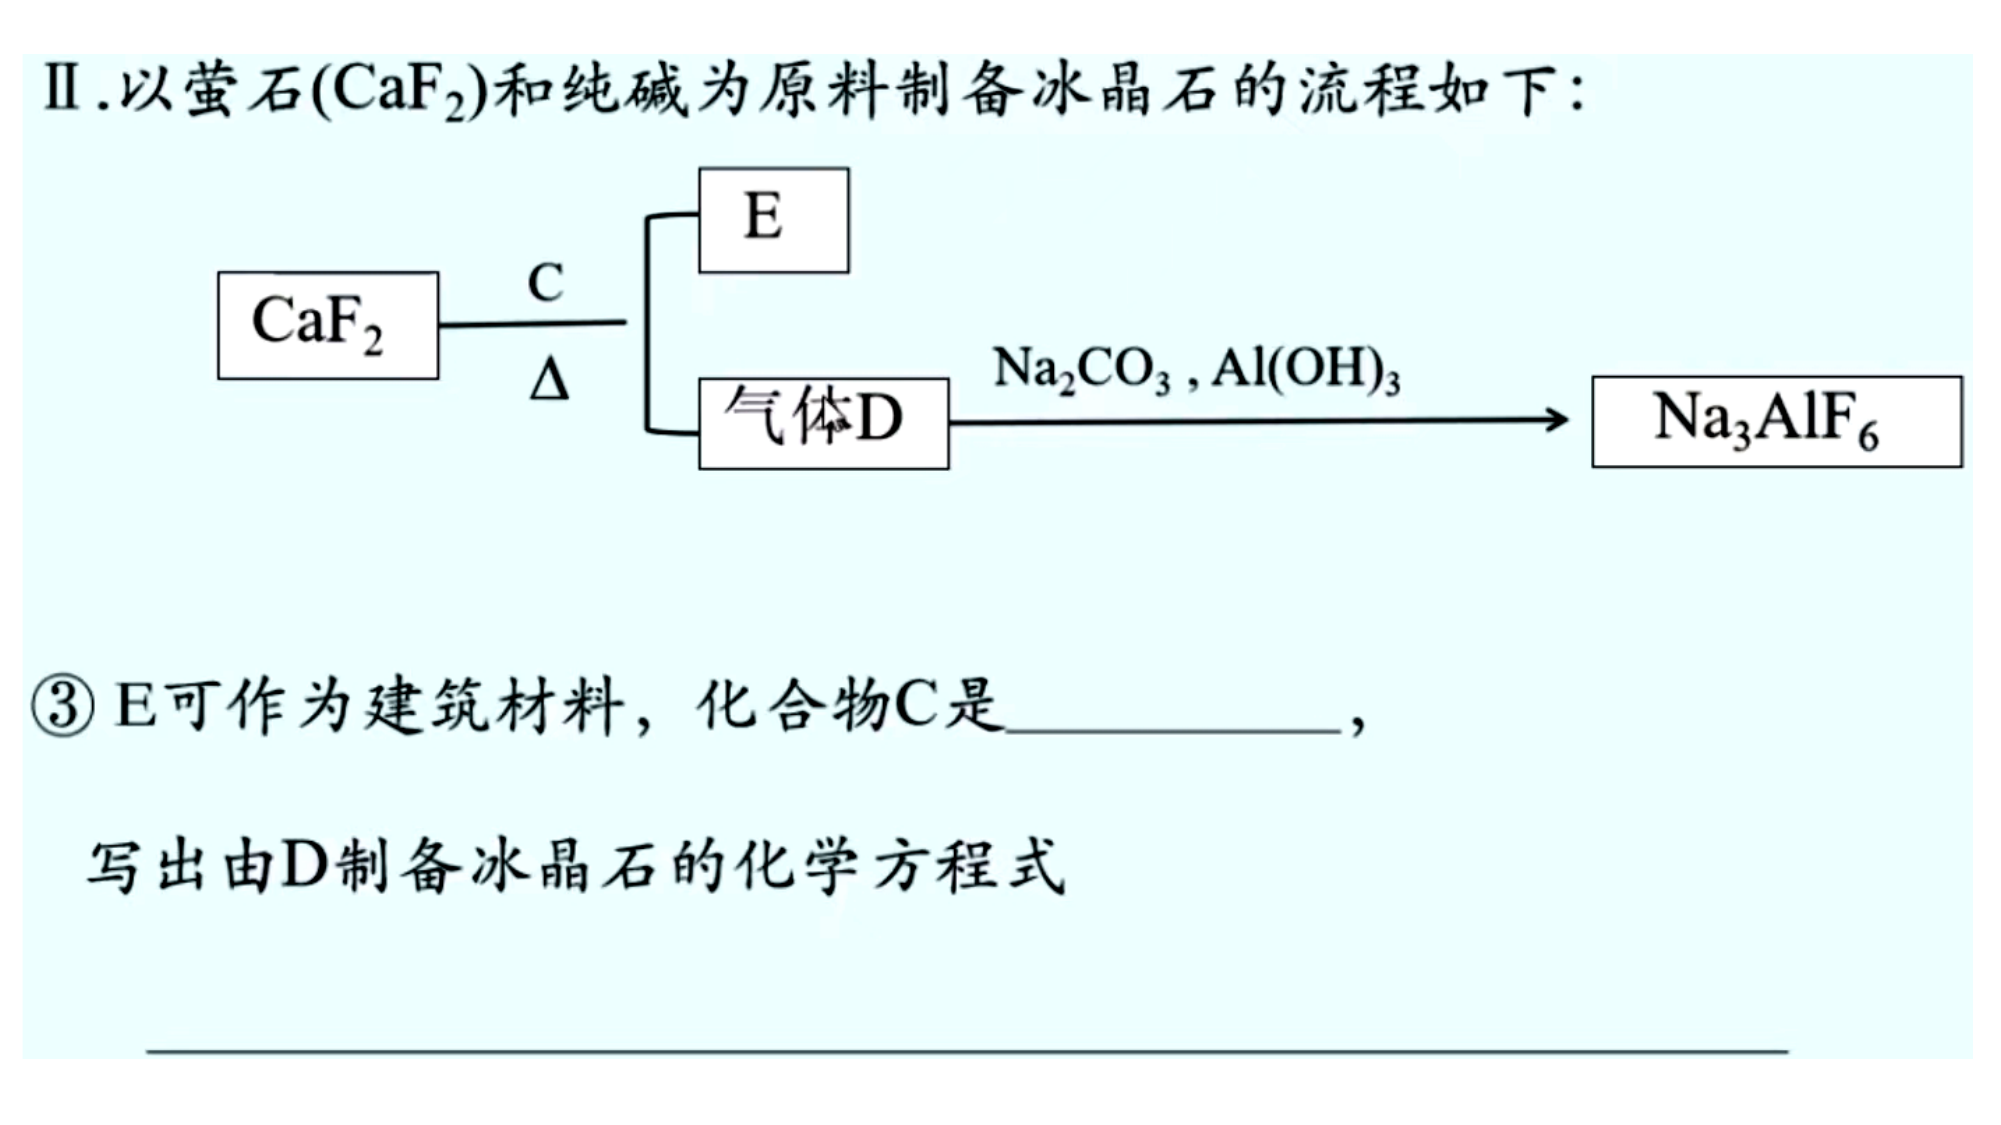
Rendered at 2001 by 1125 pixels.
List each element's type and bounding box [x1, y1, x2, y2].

picture [22, 53, 1973, 1059]
